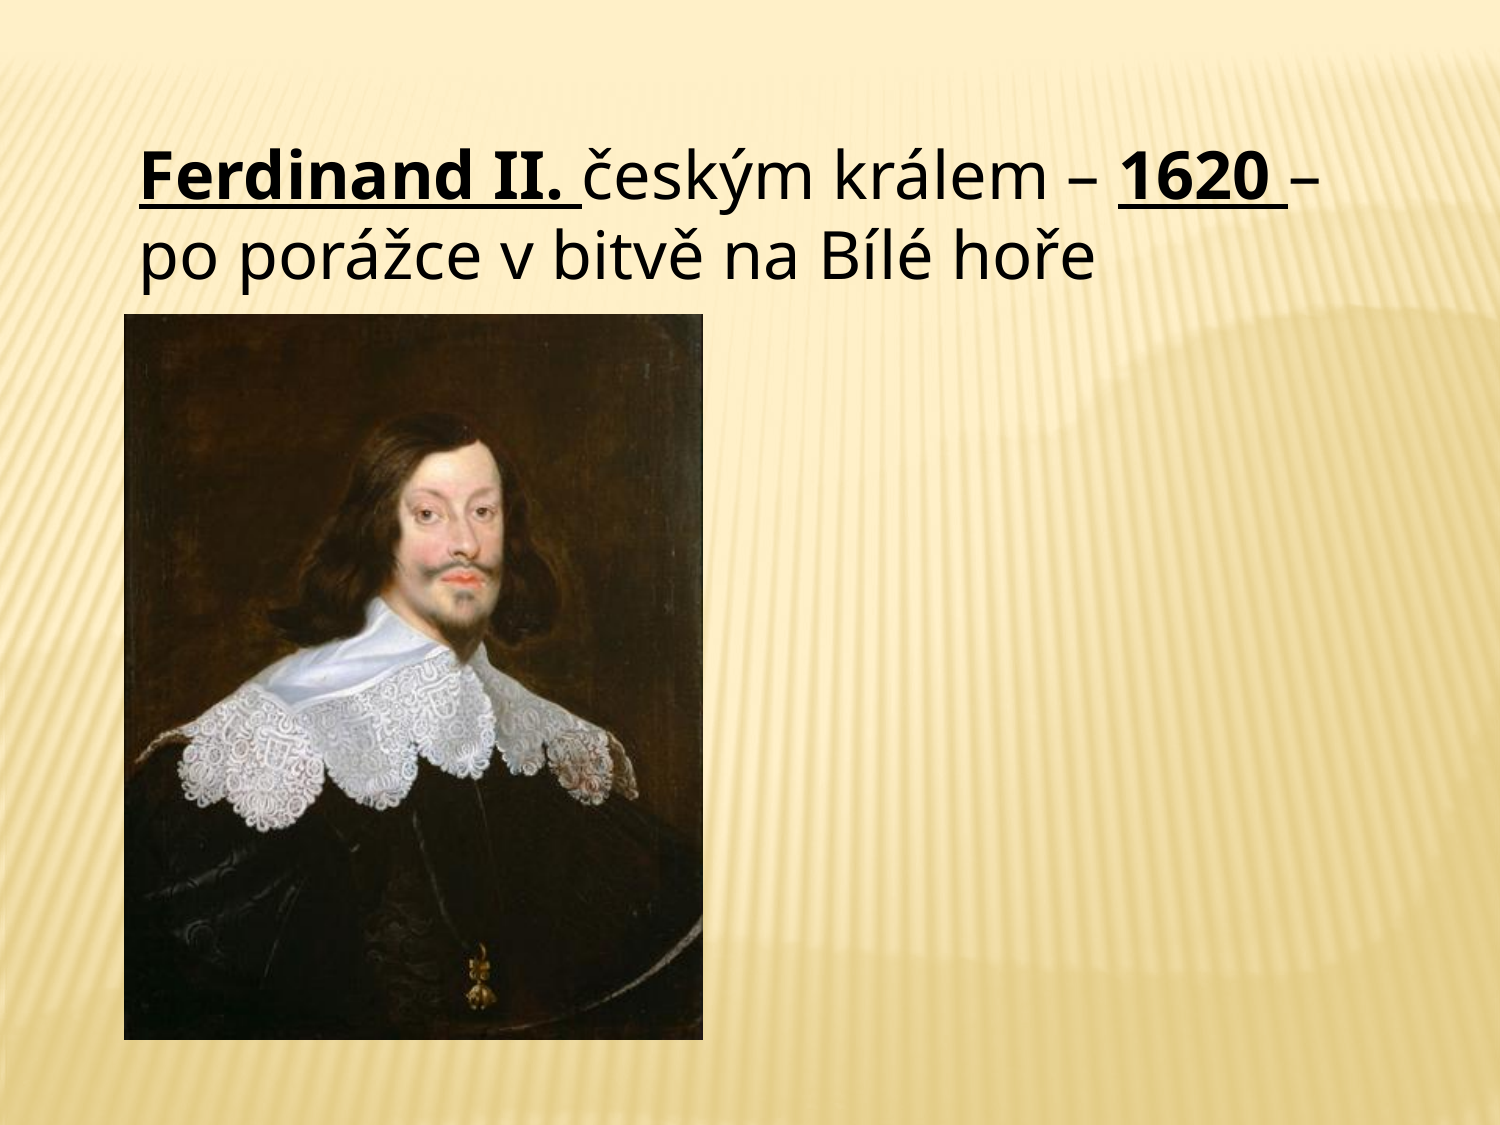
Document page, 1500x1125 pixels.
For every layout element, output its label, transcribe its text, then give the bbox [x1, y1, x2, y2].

text_box Ferdinand II. českým králem – 1620 – po porážce v bitvě na Bílé hoře [123, 125, 1435, 300]
picture [124, 314, 704, 1040]
